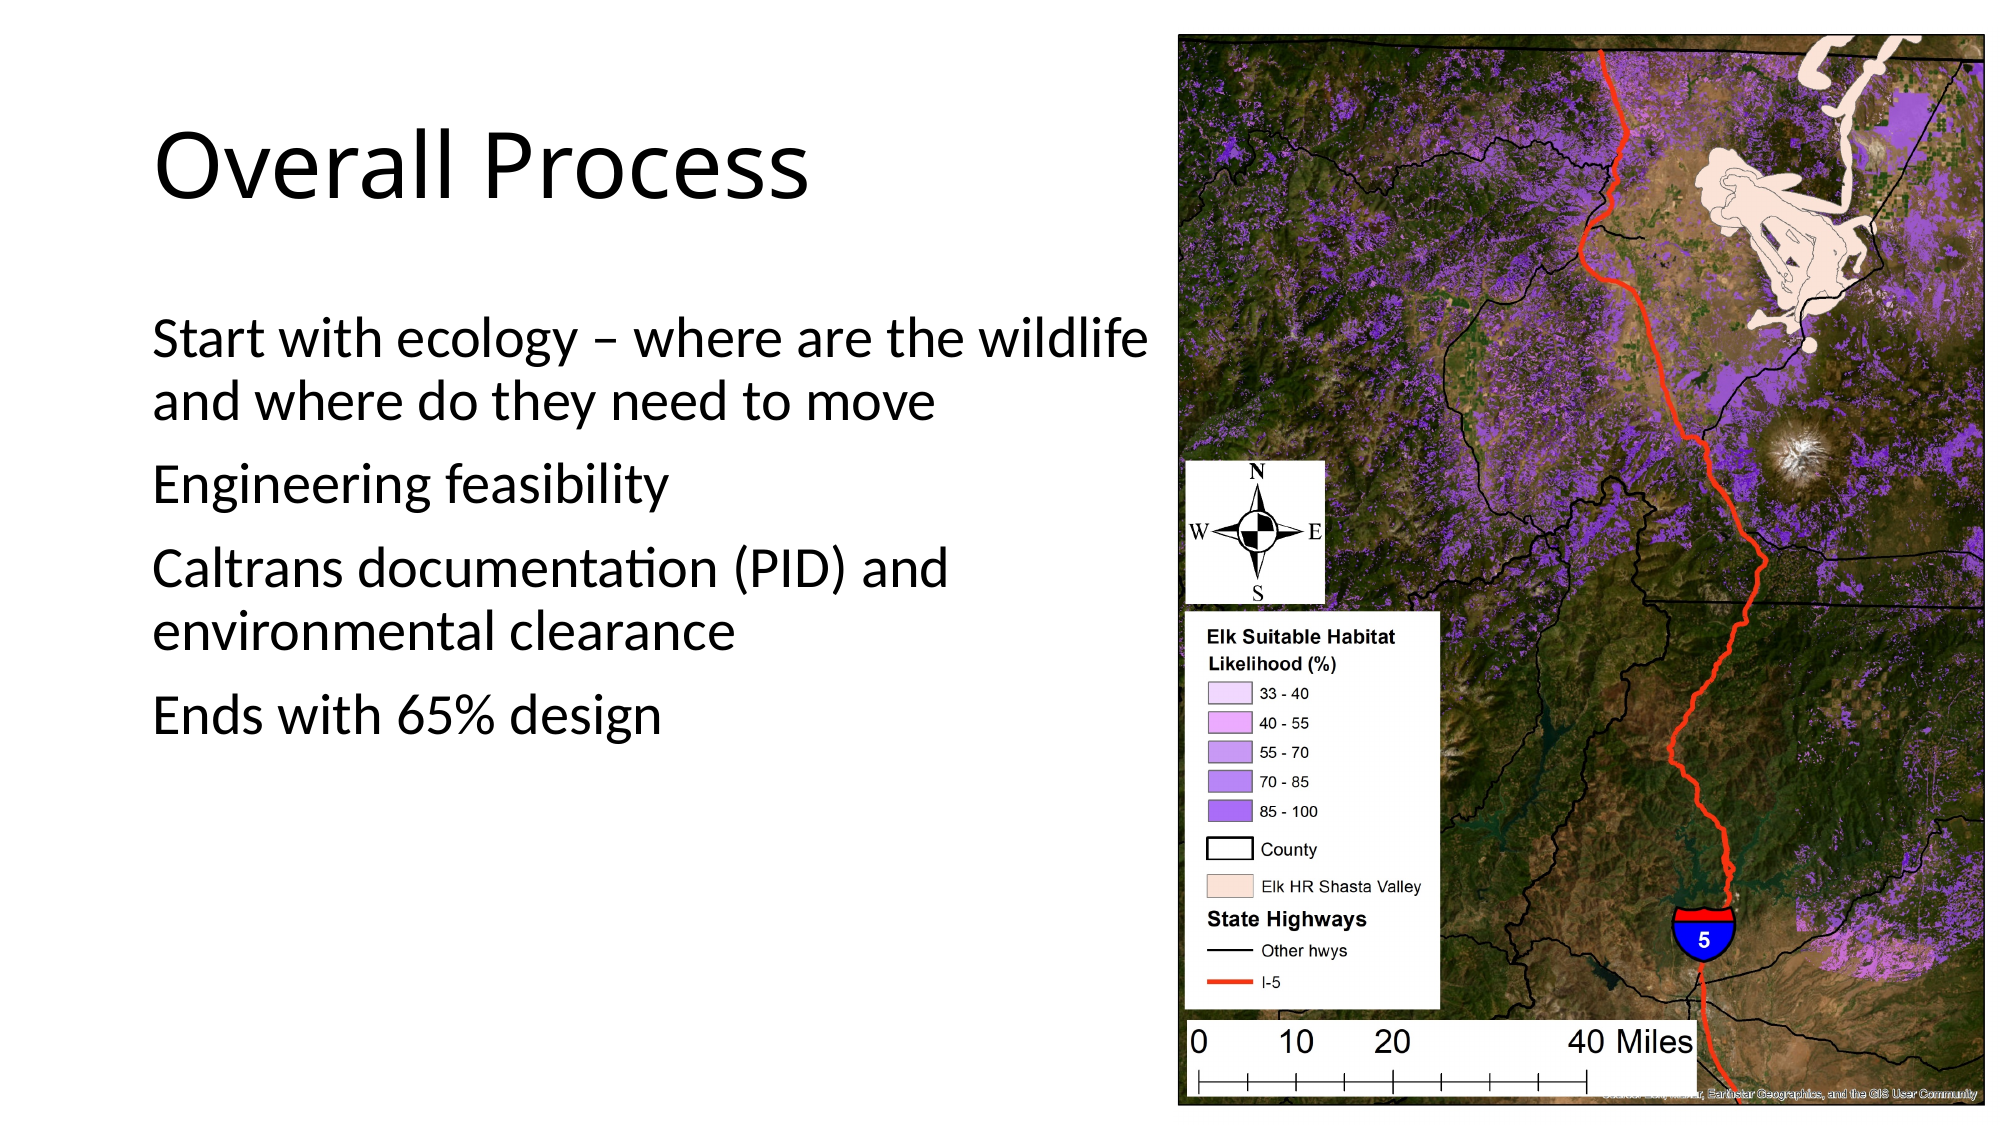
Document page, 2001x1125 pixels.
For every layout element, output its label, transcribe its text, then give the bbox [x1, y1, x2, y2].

title Overall Process [137, 59, 1173, 278]
picture [1173, 27, 2000, 1125]
list Start with ecology – where are the wildlife and where do they need to move Engineering feasibility Caltrans documentation (PID) and environmental clearance Ends with 65% design [137, 299, 1173, 1014]
